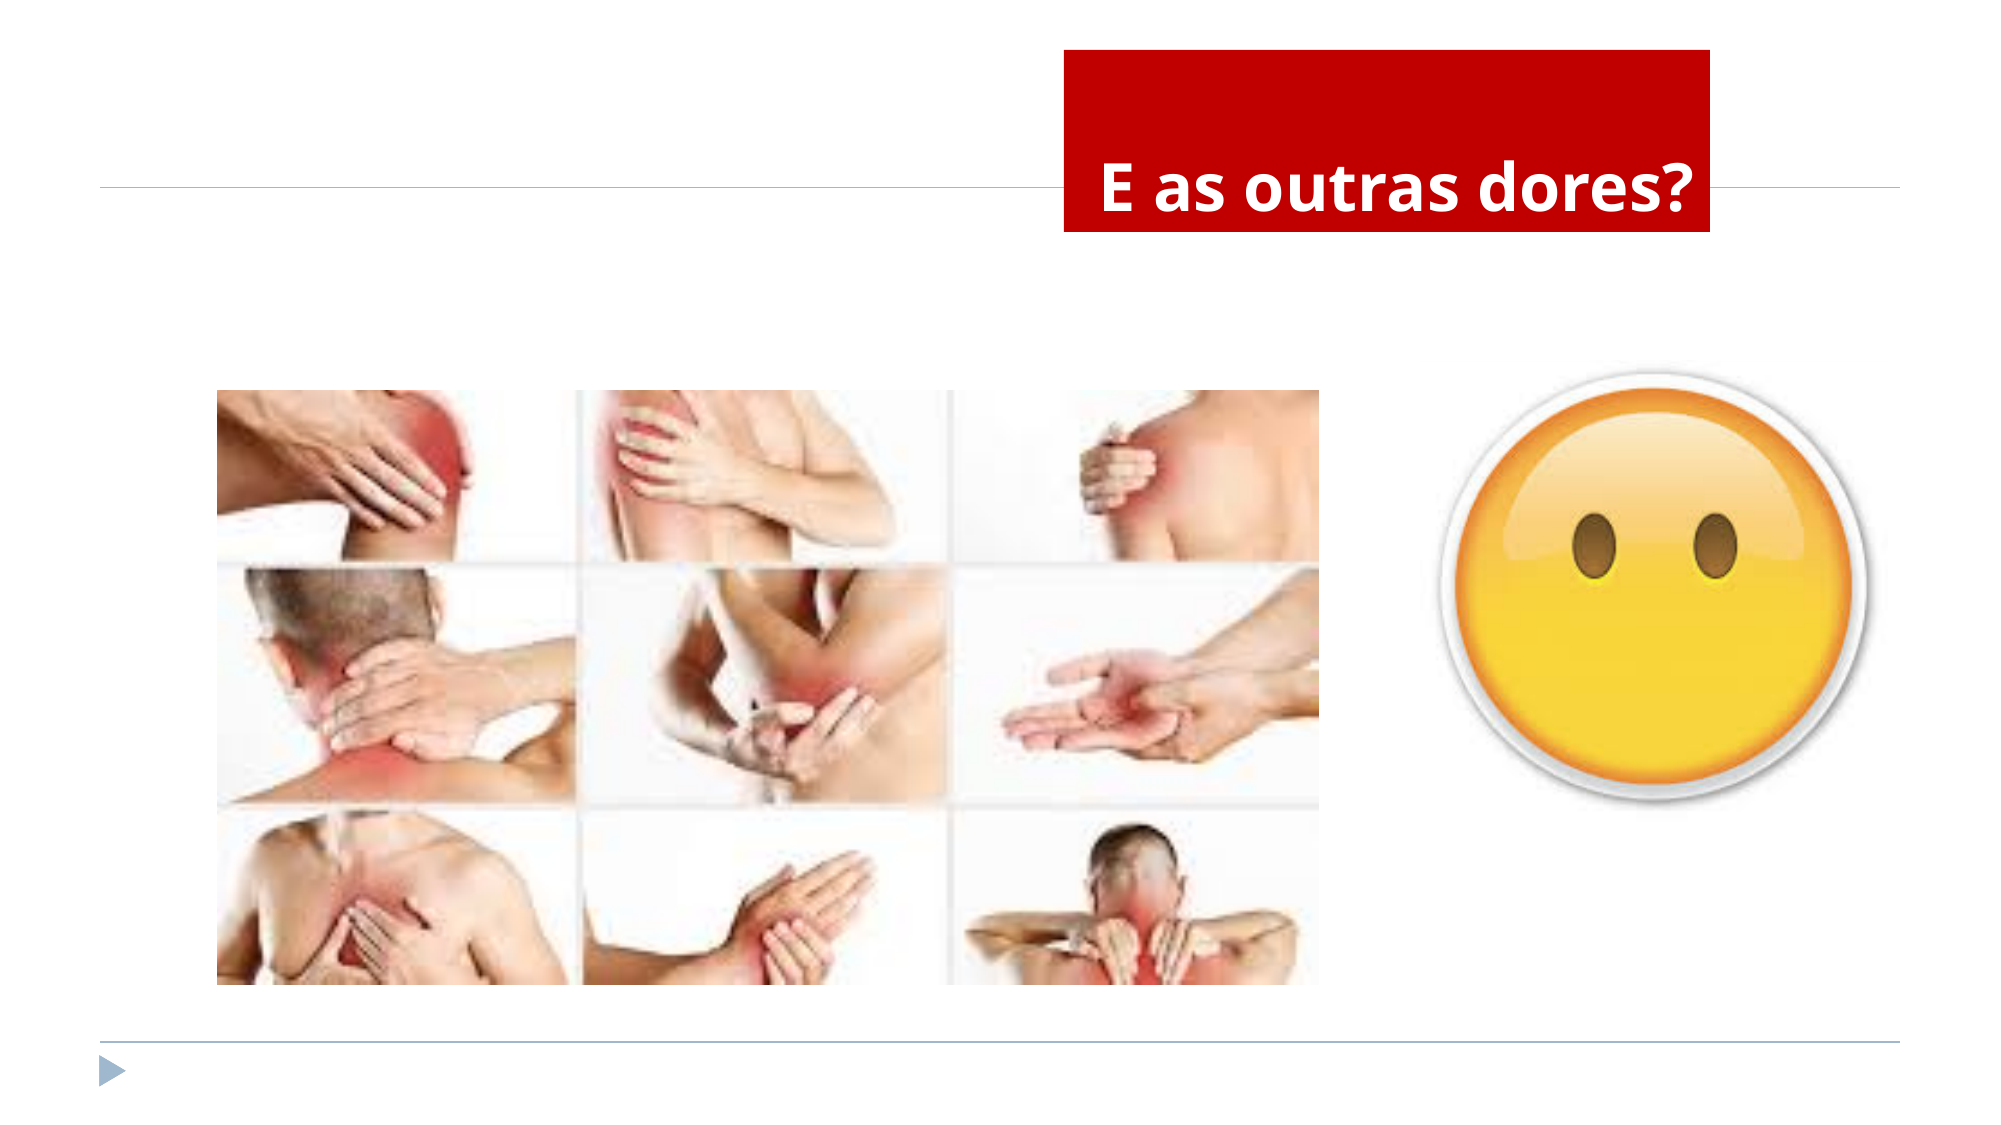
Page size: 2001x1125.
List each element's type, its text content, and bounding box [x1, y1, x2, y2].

text_box E as outras dores? [1063, 49, 1710, 232]
picture [1420, 360, 1888, 830]
picture [217, 390, 1319, 985]
